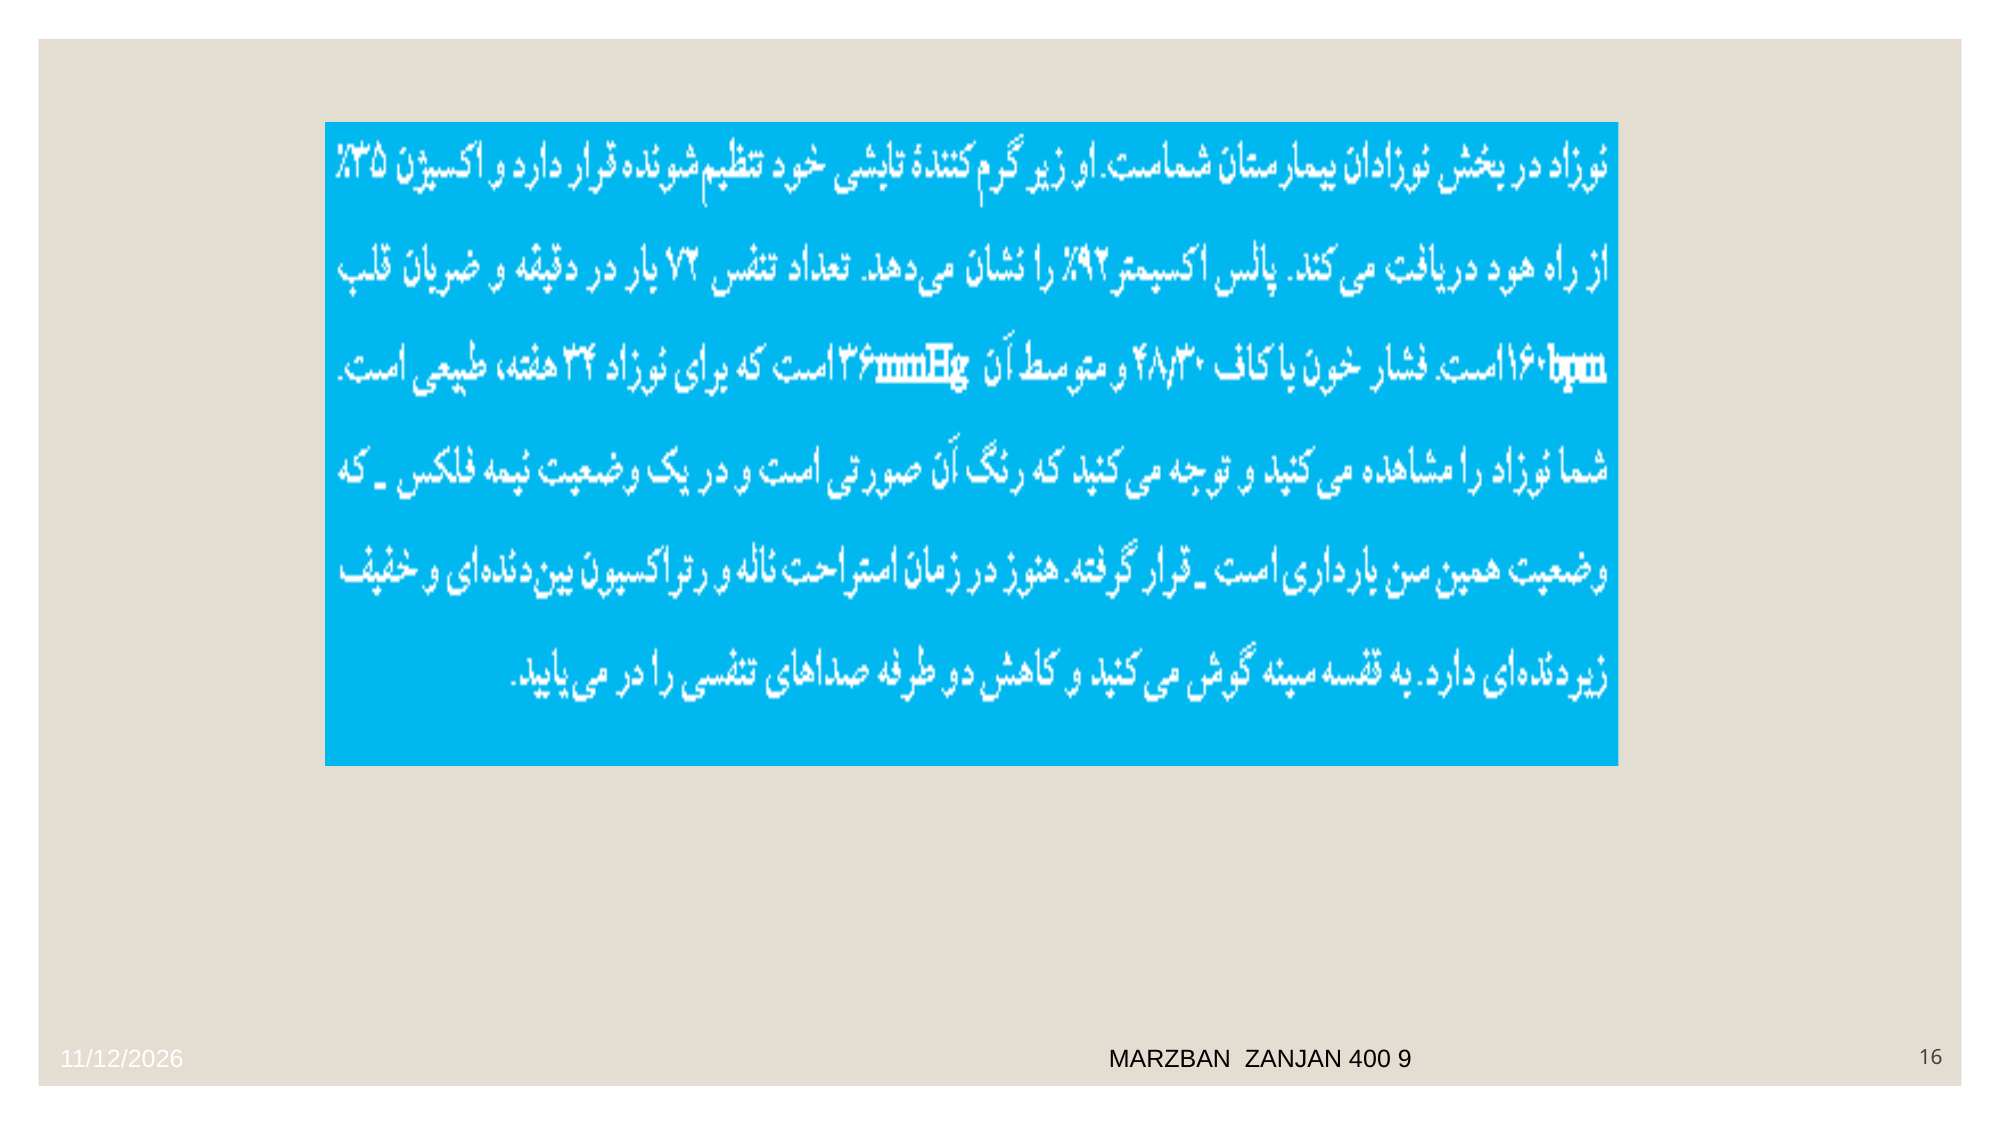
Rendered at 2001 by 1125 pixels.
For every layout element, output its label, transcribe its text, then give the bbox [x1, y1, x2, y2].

picture [1194, 582, 1206, 589]
picture [1450, 356, 1459, 363]
picture [1001, 449, 1008, 460]
picture [1511, 164, 1525, 191]
picture [1559, 446, 1607, 483]
picture [400, 343, 404, 380]
picture [1115, 658, 1121, 668]
picture [1277, 658, 1283, 668]
picture [1003, 652, 1012, 665]
picture [1199, 144, 1208, 158]
picture [737, 343, 766, 380]
picture [336, 141, 370, 178]
picture [616, 585, 625, 596]
picture [1538, 356, 1545, 370]
picture [1293, 141, 1336, 178]
picture [659, 671, 673, 698]
picture [1438, 157, 1504, 194]
picture [908, 552, 914, 559]
picture [520, 356, 529, 363]
picture [338, 446, 370, 483]
picture [539, 462, 623, 486]
picture [1192, 486, 1199, 496]
picture [1026, 161, 1065, 194]
picture [1586, 267, 1600, 293]
picture [1395, 256, 1404, 264]
picture [860, 558, 869, 566]
picture [1468, 469, 1481, 496]
picture [1372, 157, 1383, 178]
picture [543, 283, 552, 294]
picture [548, 459, 557, 466]
picture [969, 250, 976, 257]
picture [520, 658, 550, 685]
picture [1482, 144, 1488, 154]
picture [782, 562, 837, 586]
picture [1386, 343, 1427, 380]
picture [573, 668, 607, 702]
picture [773, 157, 784, 178]
picture [498, 360, 504, 380]
picture [951, 552, 957, 562]
picture [550, 157, 561, 178]
picture [632, 350, 639, 360]
picture [541, 562, 547, 572]
picture [1386, 256, 1427, 284]
picture [734, 466, 750, 496]
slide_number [45, 1034, 495, 1080]
picture [1110, 363, 1126, 393]
picture [1393, 562, 1399, 572]
picture [650, 286, 657, 294]
picture [896, 151, 905, 158]
picture [1220, 154, 1235, 184]
picture [760, 254, 766, 264]
picture [513, 157, 525, 178]
picture [926, 141, 976, 178]
picture [1345, 154, 1361, 184]
picture [1163, 558, 1190, 599]
picture [616, 665, 643, 698]
picture [1003, 569, 1017, 595]
picture [1065, 668, 1081, 698]
picture [584, 141, 589, 177]
picture [607, 141, 616, 151]
picture [620, 343, 625, 380]
picture [1133, 343, 1146, 380]
picture [623, 160, 632, 178]
picture [1238, 141, 1276, 178]
picture [1201, 243, 1206, 280]
picture [687, 144, 695, 158]
picture [962, 665, 973, 685]
picture [340, 559, 418, 582]
picture [828, 343, 832, 380]
picture [1598, 655, 1604, 665]
picture [525, 164, 538, 191]
picture [447, 562, 470, 596]
picture [935, 452, 941, 460]
picture [429, 260, 479, 297]
picture [489, 161, 504, 190]
picture [659, 161, 698, 194]
picture [1513, 469, 1527, 496]
picture [472, 546, 477, 582]
picture [1463, 665, 1475, 685]
picture [789, 260, 800, 281]
picture [557, 585, 572, 596]
picture [1072, 161, 1087, 191]
picture [791, 558, 800, 566]
picture [1308, 569, 1322, 595]
picture [1322, 648, 1381, 685]
picture [1035, 243, 1040, 280]
picture [1008, 552, 1014, 562]
picture [1003, 330, 1014, 340]
picture [1563, 141, 1568, 177]
picture [1092, 648, 1142, 685]
picture [1509, 343, 1516, 380]
picture [507, 356, 557, 380]
picture [514, 486, 522, 496]
picture [785, 157, 825, 194]
picture [381, 243, 390, 254]
picture [1582, 161, 1607, 194]
picture [1090, 141, 1094, 177]
picture [880, 183, 887, 191]
picture [1509, 648, 1513, 685]
picture [1215, 565, 1267, 586]
picture [523, 449, 529, 460]
picture [404, 549, 409, 559]
picture [1527, 466, 1550, 499]
picture [1181, 545, 1190, 556]
picture [1170, 459, 1206, 483]
picture [905, 559, 921, 589]
picture [564, 343, 595, 380]
picture [942, 151, 948, 161]
picture [675, 359, 698, 393]
picture [1078, 244, 1092, 280]
picture [1363, 466, 1372, 483]
picture [1247, 343, 1274, 380]
picture [1529, 157, 1541, 178]
picture [1591, 250, 1597, 260]
picture [484, 459, 529, 483]
picture [1443, 562, 1449, 572]
picture [851, 456, 859, 463]
picture [1520, 343, 1534, 380]
picture [1124, 256, 1133, 264]
picture [1377, 456, 1406, 483]
picture [1062, 247, 1078, 281]
picture [1461, 446, 1465, 483]
picture [1224, 558, 1233, 566]
picture [933, 459, 948, 490]
picture [1317, 466, 1352, 499]
picture [714, 565, 730, 595]
picture [919, 263, 953, 297]
picture [1557, 244, 1561, 280]
picture [1320, 360, 1361, 396]
picture [876, 462, 921, 499]
picture [1409, 446, 1452, 483]
picture [737, 542, 757, 582]
picture [400, 147, 406, 154]
picture [1454, 648, 1459, 685]
picture [1035, 648, 1060, 685]
picture [967, 569, 980, 595]
picture [534, 565, 573, 599]
picture [652, 648, 657, 685]
picture [598, 545, 668, 599]
picture [712, 253, 777, 297]
picture [1117, 154, 1126, 161]
picture [766, 665, 789, 699]
picture [1591, 565, 1607, 595]
picture [1518, 453, 1525, 463]
picture [1436, 267, 1461, 293]
picture [1151, 283, 1160, 294]
picture [372, 585, 381, 596]
picture [1539, 585, 1547, 596]
picture [1509, 562, 1591, 586]
picture [844, 565, 889, 599]
picture [737, 144, 743, 154]
picture [698, 469, 712, 496]
picture [1507, 446, 1511, 482]
picture [1040, 267, 1053, 293]
picture [1074, 446, 1124, 483]
picture [1108, 161, 1160, 181]
picture [1324, 545, 1329, 582]
picture [1557, 665, 1568, 685]
picture [641, 363, 666, 396]
picture [559, 688, 568, 698]
picture [413, 340, 486, 397]
picture [1088, 486, 1096, 496]
picture [773, 363, 825, 383]
picture [1347, 569, 1361, 595]
picture [627, 366, 641, 393]
picture [1564, 267, 1577, 293]
picture [839, 545, 844, 582]
picture [1099, 546, 1103, 556]
picture [668, 555, 693, 599]
picture [1518, 668, 1527, 685]
picture [816, 648, 821, 685]
picture [812, 144, 816, 154]
picture [980, 662, 1033, 702]
picture [719, 181, 727, 191]
picture [1390, 662, 1411, 685]
picture [1545, 263, 1554, 280]
picture [1072, 558, 1106, 582]
picture [350, 287, 356, 297]
picture [534, 688, 550, 699]
picture [1518, 558, 1527, 566]
picture [1215, 240, 1258, 297]
picture [1247, 154, 1256, 161]
picture [1497, 183, 1504, 191]
picture [404, 257, 420, 287]
picture [582, 559, 598, 589]
picture [1386, 141, 1390, 177]
picture [869, 253, 901, 281]
picture [1215, 356, 1245, 380]
picture [949, 433, 960, 443]
picture [1427, 449, 1436, 463]
picture [1548, 343, 1607, 393]
picture [1283, 562, 1306, 596]
picture [866, 144, 875, 158]
picture [1067, 363, 1106, 396]
picture [345, 363, 397, 383]
picture [759, 466, 812, 486]
picture [841, 253, 850, 261]
picture [611, 452, 616, 460]
picture [835, 141, 903, 194]
picture [1017, 559, 1058, 599]
picture [354, 356, 363, 363]
picture [1550, 157, 1561, 178]
picture [625, 267, 639, 293]
picture [967, 257, 983, 287]
picture [552, 244, 561, 254]
picture [623, 466, 639, 496]
picture [1019, 340, 1067, 380]
picture [1370, 366, 1383, 393]
picture [705, 363, 727, 397]
picture [1056, 147, 1062, 157]
picture [516, 256, 561, 281]
picture [1370, 588, 1377, 596]
picture [571, 486, 579, 496]
picture [568, 164, 582, 191]
picture [1279, 164, 1292, 191]
picture [1272, 545, 1276, 582]
picture [1071, 270, 1076, 280]
picture [1097, 456, 1103, 466]
picture [1261, 244, 1276, 297]
picture [1008, 343, 1012, 380]
picture [566, 260, 577, 281]
picture [607, 360, 618, 380]
picture [1222, 147, 1228, 154]
picture [659, 346, 666, 357]
picture [1304, 356, 1320, 387]
picture [1497, 343, 1502, 380]
picture [386, 545, 393, 556]
picture [1422, 144, 1429, 154]
picture [422, 244, 436, 281]
picture [1320, 180, 1336, 191]
picture [482, 555, 516, 582]
picture [1188, 668, 1222, 702]
picture [1404, 346, 1413, 360]
picture [648, 446, 689, 483]
picture [1427, 665, 1438, 685]
picture [1438, 671, 1452, 698]
picture [942, 668, 958, 698]
picture [1281, 486, 1290, 496]
picture [652, 144, 659, 154]
picture [397, 154, 413, 184]
picture [839, 343, 857, 380]
picture [987, 349, 994, 357]
picture [1142, 569, 1156, 595]
picture [860, 343, 969, 393]
picture [532, 343, 538, 353]
picture [586, 267, 600, 293]
picture [953, 446, 957, 483]
picture [1286, 688, 1294, 699]
picture [985, 356, 1001, 387]
picture [990, 134, 1023, 194]
picture [1085, 558, 1094, 566]
picture [1347, 346, 1352, 357]
picture [1395, 147, 1402, 157]
picture [905, 260, 917, 281]
picture [1238, 466, 1254, 496]
picture [407, 250, 413, 257]
picture [589, 154, 616, 194]
picture [1035, 555, 1042, 566]
picture [666, 247, 698, 280]
picture [1420, 244, 1424, 254]
picture [1595, 449, 1604, 463]
picture [750, 243, 757, 254]
picture [1363, 545, 1377, 582]
picture [1600, 144, 1607, 154]
picture [1493, 462, 1504, 483]
picture [782, 356, 791, 363]
picture [946, 569, 960, 595]
picture [721, 386, 727, 393]
picture [1222, 641, 1256, 702]
picture [828, 466, 857, 499]
picture [1429, 243, 1445, 281]
picture [978, 160, 989, 207]
picture [1017, 247, 1023, 257]
picture [1488, 260, 1500, 281]
picture [636, 150, 659, 178]
picture [1568, 164, 1582, 191]
picture [1210, 652, 1219, 665]
picture [1206, 466, 1229, 499]
picture [951, 151, 957, 161]
picture [680, 486, 689, 496]
picture [1500, 257, 1534, 297]
picture [1106, 688, 1115, 699]
picture [760, 545, 775, 582]
picture [541, 141, 545, 177]
picture [803, 244, 807, 280]
picture [894, 648, 898, 658]
picture [1543, 449, 1550, 460]
picture [1265, 446, 1315, 483]
picture [791, 648, 814, 685]
picture [912, 160, 921, 178]
picture [812, 253, 848, 281]
picture [641, 243, 657, 281]
picture [1436, 559, 1500, 599]
picture [365, 545, 372, 556]
picture [1404, 161, 1429, 194]
picture [769, 549, 775, 559]
picture [1461, 144, 1470, 158]
picture [1149, 343, 1194, 390]
picture [702, 137, 764, 207]
picture [693, 569, 707, 595]
picture [1297, 244, 1338, 281]
footer MARZBAN ZANJAN 400 9 [572, 1034, 1428, 1080]
picture [1033, 446, 1064, 483]
picture [532, 243, 541, 253]
picture [1110, 244, 1199, 297]
picture [338, 243, 390, 284]
picture [1126, 466, 1160, 499]
picture [1347, 147, 1354, 154]
picture [1459, 585, 1468, 596]
picture [1390, 164, 1404, 190]
picture [1003, 247, 1012, 261]
picture [1263, 662, 1315, 685]
picture [730, 648, 736, 658]
picture [716, 463, 727, 483]
picture [1573, 147, 1579, 157]
picture [489, 264, 504, 293]
picture [1440, 363, 1495, 383]
picture [1236, 343, 1242, 353]
picture [1340, 263, 1374, 297]
picture [1158, 545, 1163, 582]
picture [552, 648, 568, 685]
picture [1386, 565, 1429, 599]
picture [901, 645, 935, 702]
picture [985, 243, 1024, 281]
picture [814, 446, 819, 483]
picture [1532, 652, 1552, 685]
slide_number 16 [1717, 1034, 1958, 1080]
picture [413, 141, 481, 194]
picture [584, 552, 591, 559]
picture [914, 144, 921, 154]
picture [1144, 668, 1178, 702]
picture [1466, 260, 1477, 281]
picture [509, 549, 516, 559]
picture [924, 545, 944, 582]
picture [1420, 343, 1424, 353]
picture [967, 439, 1008, 483]
picture [1568, 668, 1607, 702]
picture [1106, 539, 1137, 599]
picture [1222, 456, 1231, 463]
picture [700, 343, 705, 380]
picture [825, 658, 869, 688]
picture [370, 141, 386, 178]
picture [1484, 665, 1506, 699]
picture [1333, 562, 1345, 582]
picture [605, 260, 616, 281]
picture [862, 469, 876, 496]
picture [1404, 691, 1411, 699]
picture [397, 446, 475, 499]
picture [1363, 141, 1367, 177]
picture [878, 661, 901, 685]
picture [375, 482, 386, 490]
picture [1279, 343, 1295, 380]
picture [1197, 356, 1203, 370]
picture [1602, 243, 1607, 280]
picture [1306, 349, 1313, 357]
picture [892, 546, 896, 582]
picture [422, 565, 438, 595]
picture [1094, 247, 1108, 280]
picture [1010, 469, 1024, 496]
picture [520, 562, 532, 582]
picture [1083, 356, 1092, 363]
picture [682, 658, 757, 702]
picture [1288, 386, 1294, 393]
picture [418, 150, 427, 164]
picture [452, 383, 466, 396]
picture [1163, 141, 1210, 178]
picture [985, 562, 996, 582]
picture [468, 446, 472, 456]
picture [769, 459, 778, 466]
